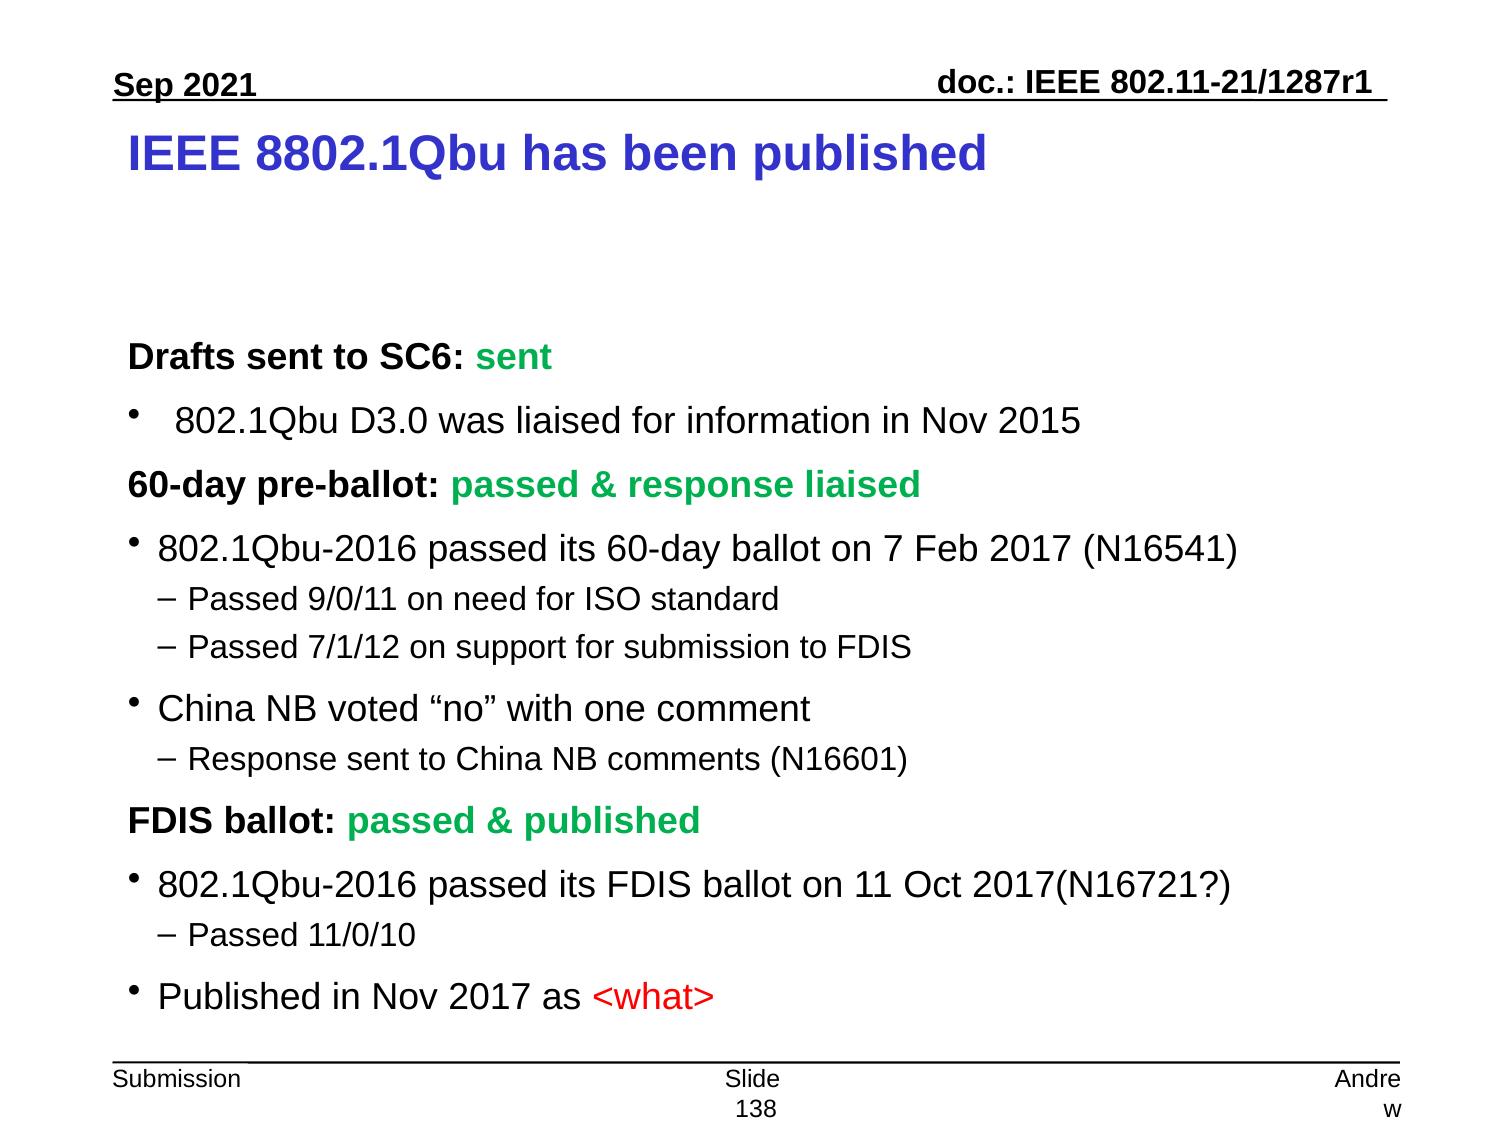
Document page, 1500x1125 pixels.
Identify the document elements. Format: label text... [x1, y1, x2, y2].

slide_number Slide 138 [709, 1061, 803, 1093]
title IEEE 8802.1Qbu has been published [112, 112, 1388, 288]
footer Andrew Myles, Cisco [1320, 1061, 1402, 1093]
list Drafts sent to SC6: sent 802.1Qbu D3.0 was liaised for information in Nov 2015 60-day pre-ballot: passed & response liaised 802.1Qbu-2016 passed its 60-day ballot on 7 Feb 2017 (N16541) Passed 9/0/11 on need for ISO standard Passed 7/1/12 on support for submission to FDIS China NB voted “no” with one comment Response sent to China NB comments (N16601) FDIS ballot: passed & published 802.1Qbu-2016 passed its FDIS ballot on 11 Oct 2017(N16721?) Passed 11/0/10 Published in Nov 2017 as <what> [112, 324, 1388, 1000]
